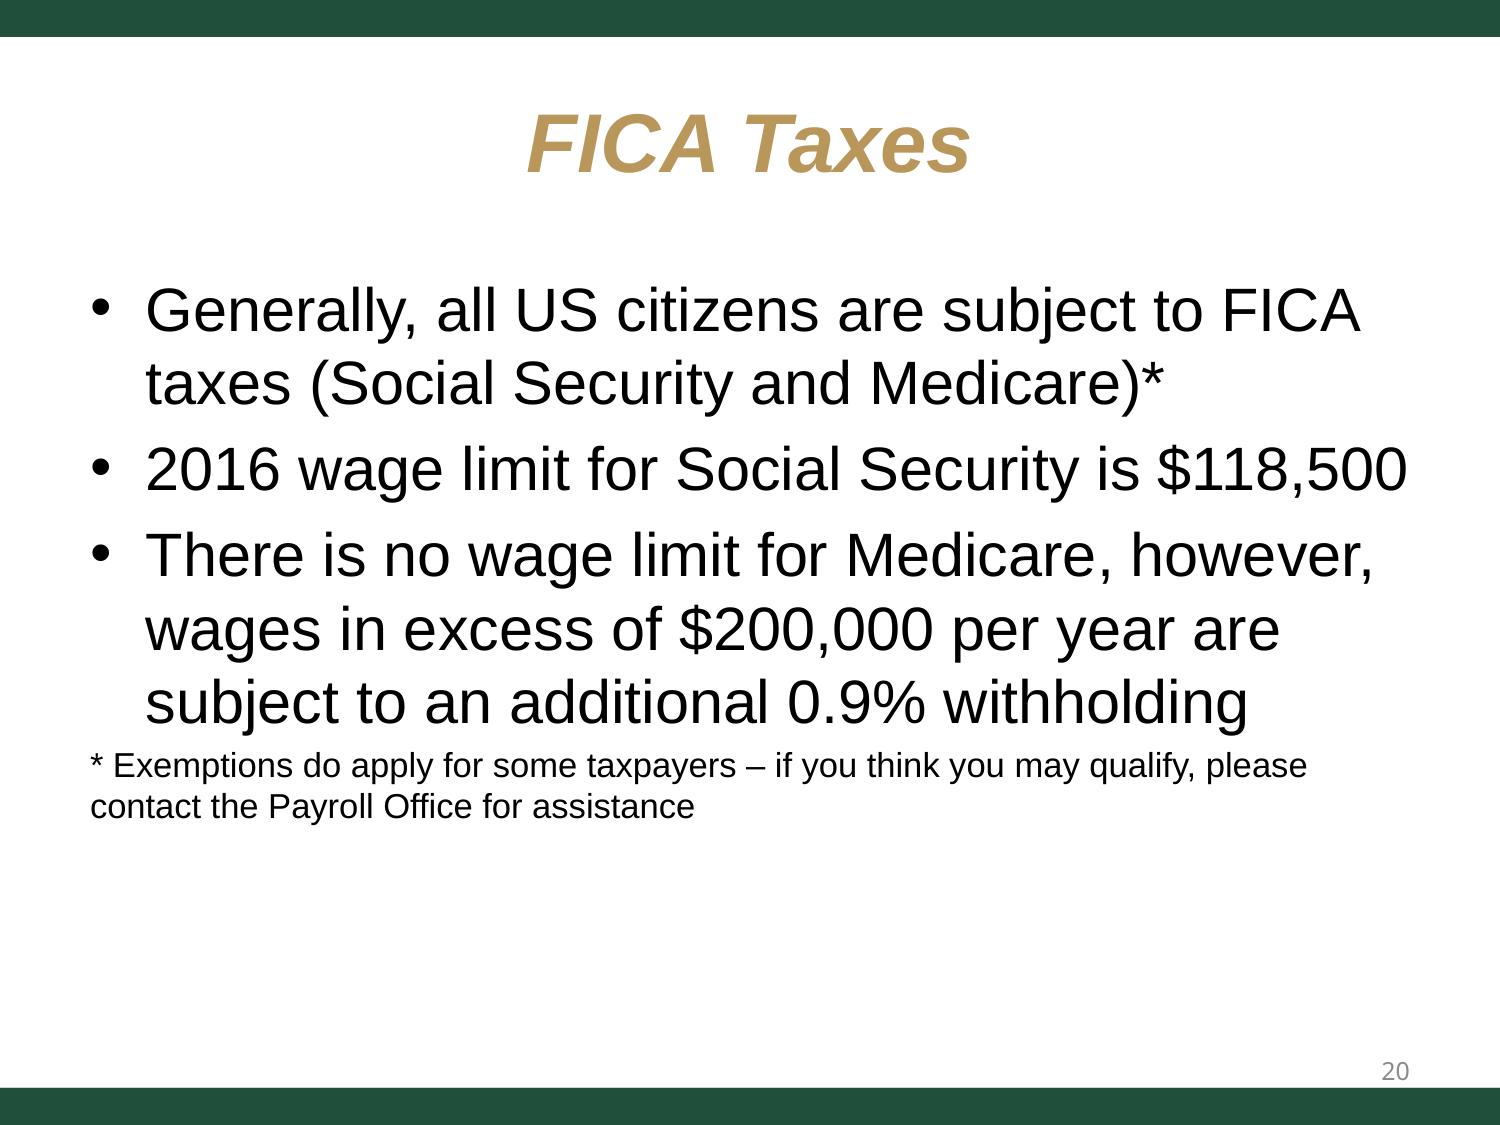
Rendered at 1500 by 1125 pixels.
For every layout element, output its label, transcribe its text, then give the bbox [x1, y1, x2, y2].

list Generally, all US citizens are subject to FICA taxes (Social Security and Medicare)* 2016 wage limit for Social Security is $118,500 There is no wage limit for Medicare, however, wages in excess of $200,000 per year are subject to an additional 0.9% withholding * Exemptions do apply for some taxpayers – if you think you may qualify, please contact the Payroll Office for assistance [75, 262, 1425, 1005]
title FICA Taxes [75, 45, 1425, 233]
slide_number 20 [1074, 1042, 1425, 1103]
picture [0, 0, 1500, 1125]
